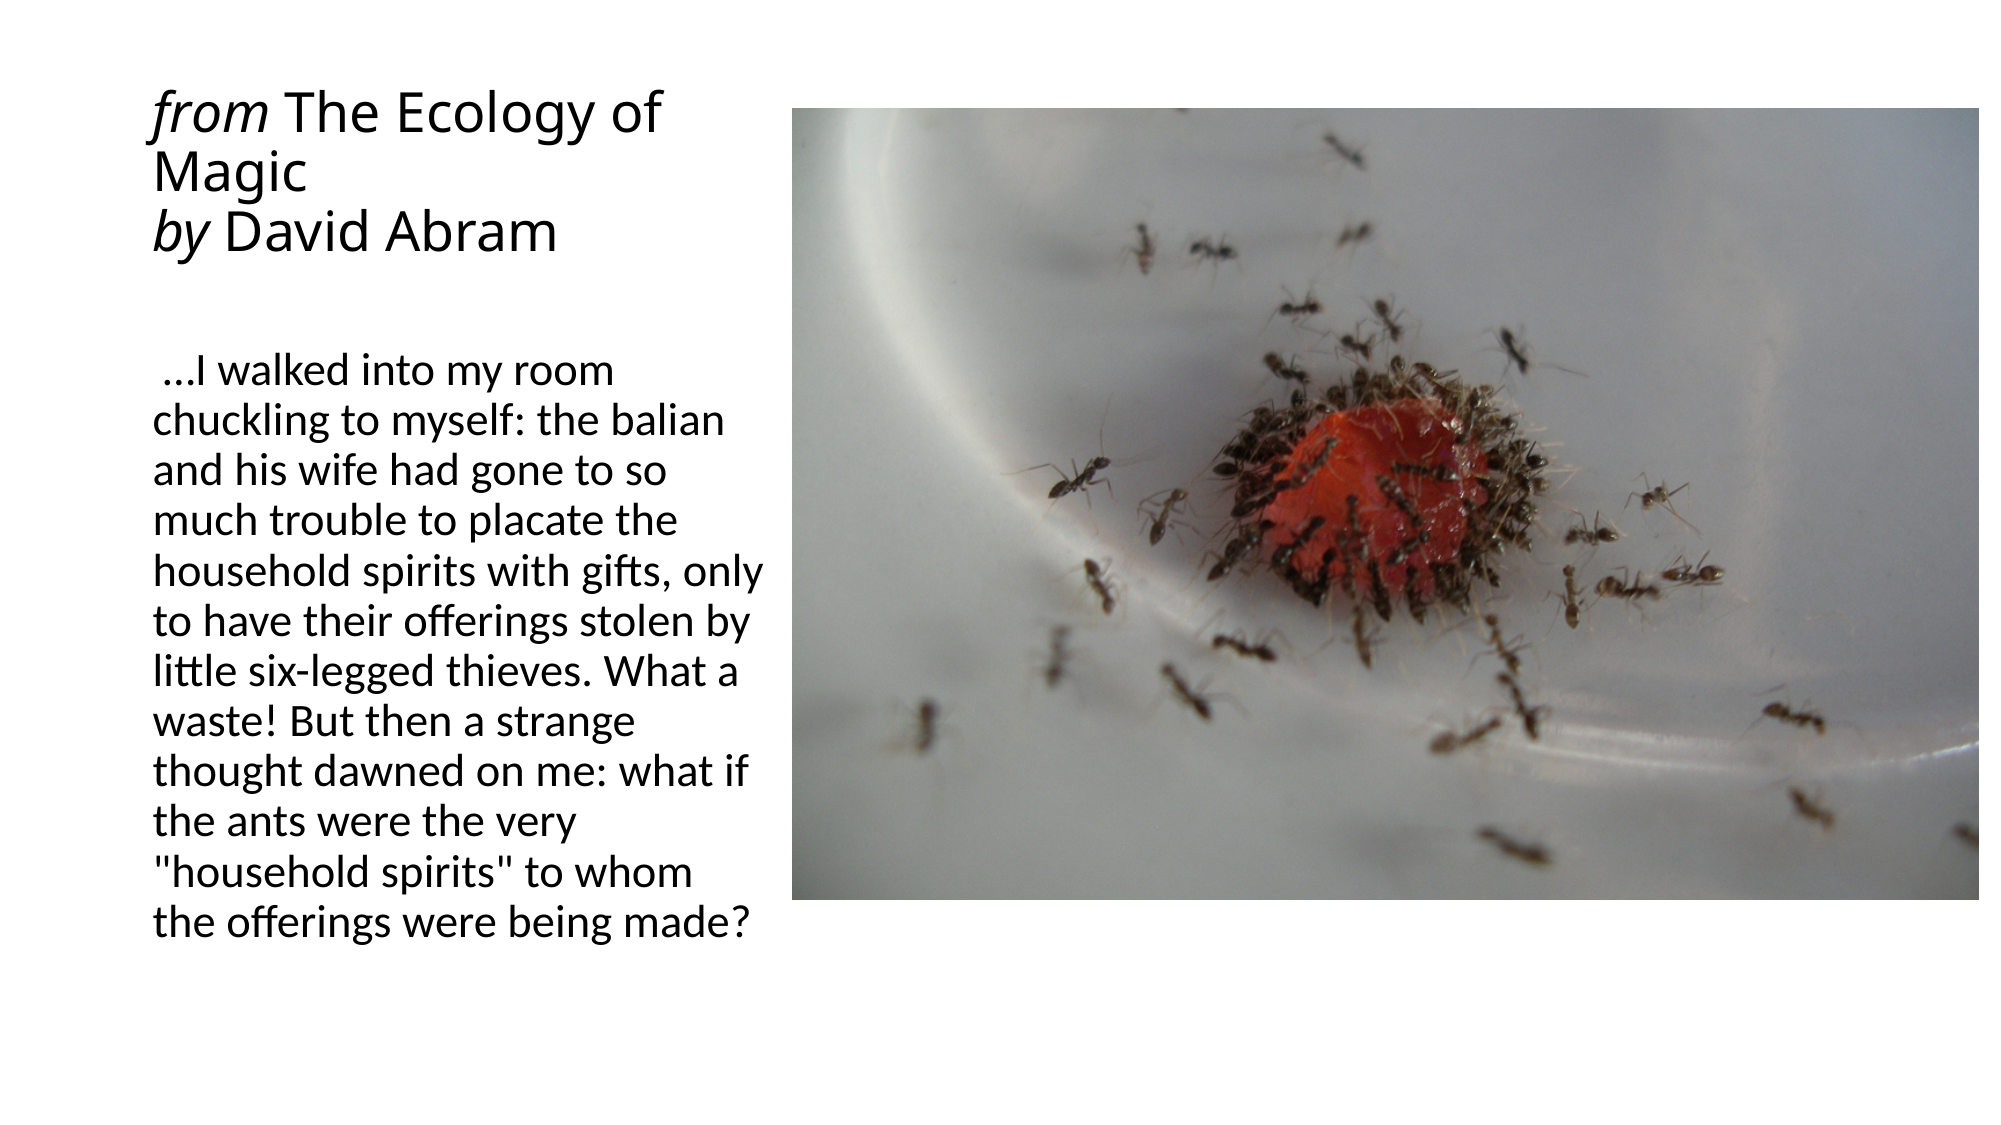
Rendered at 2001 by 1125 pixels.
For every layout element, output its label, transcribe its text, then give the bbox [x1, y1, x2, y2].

list …I walked into my room chuckling to myself: the balian and his wife had gone to so much trouble to placate the household spirits with gifts, only to have their offerings stolen by little six-legged thieves. What a waste! But then a strange thought dawned on me: what if the ants were the very "household spirits" to whom the offerings were being made? [137, 337, 783, 963]
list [792, 108, 1979, 900]
title from The Ecology of Magic by David Abram [137, 75, 783, 337]
